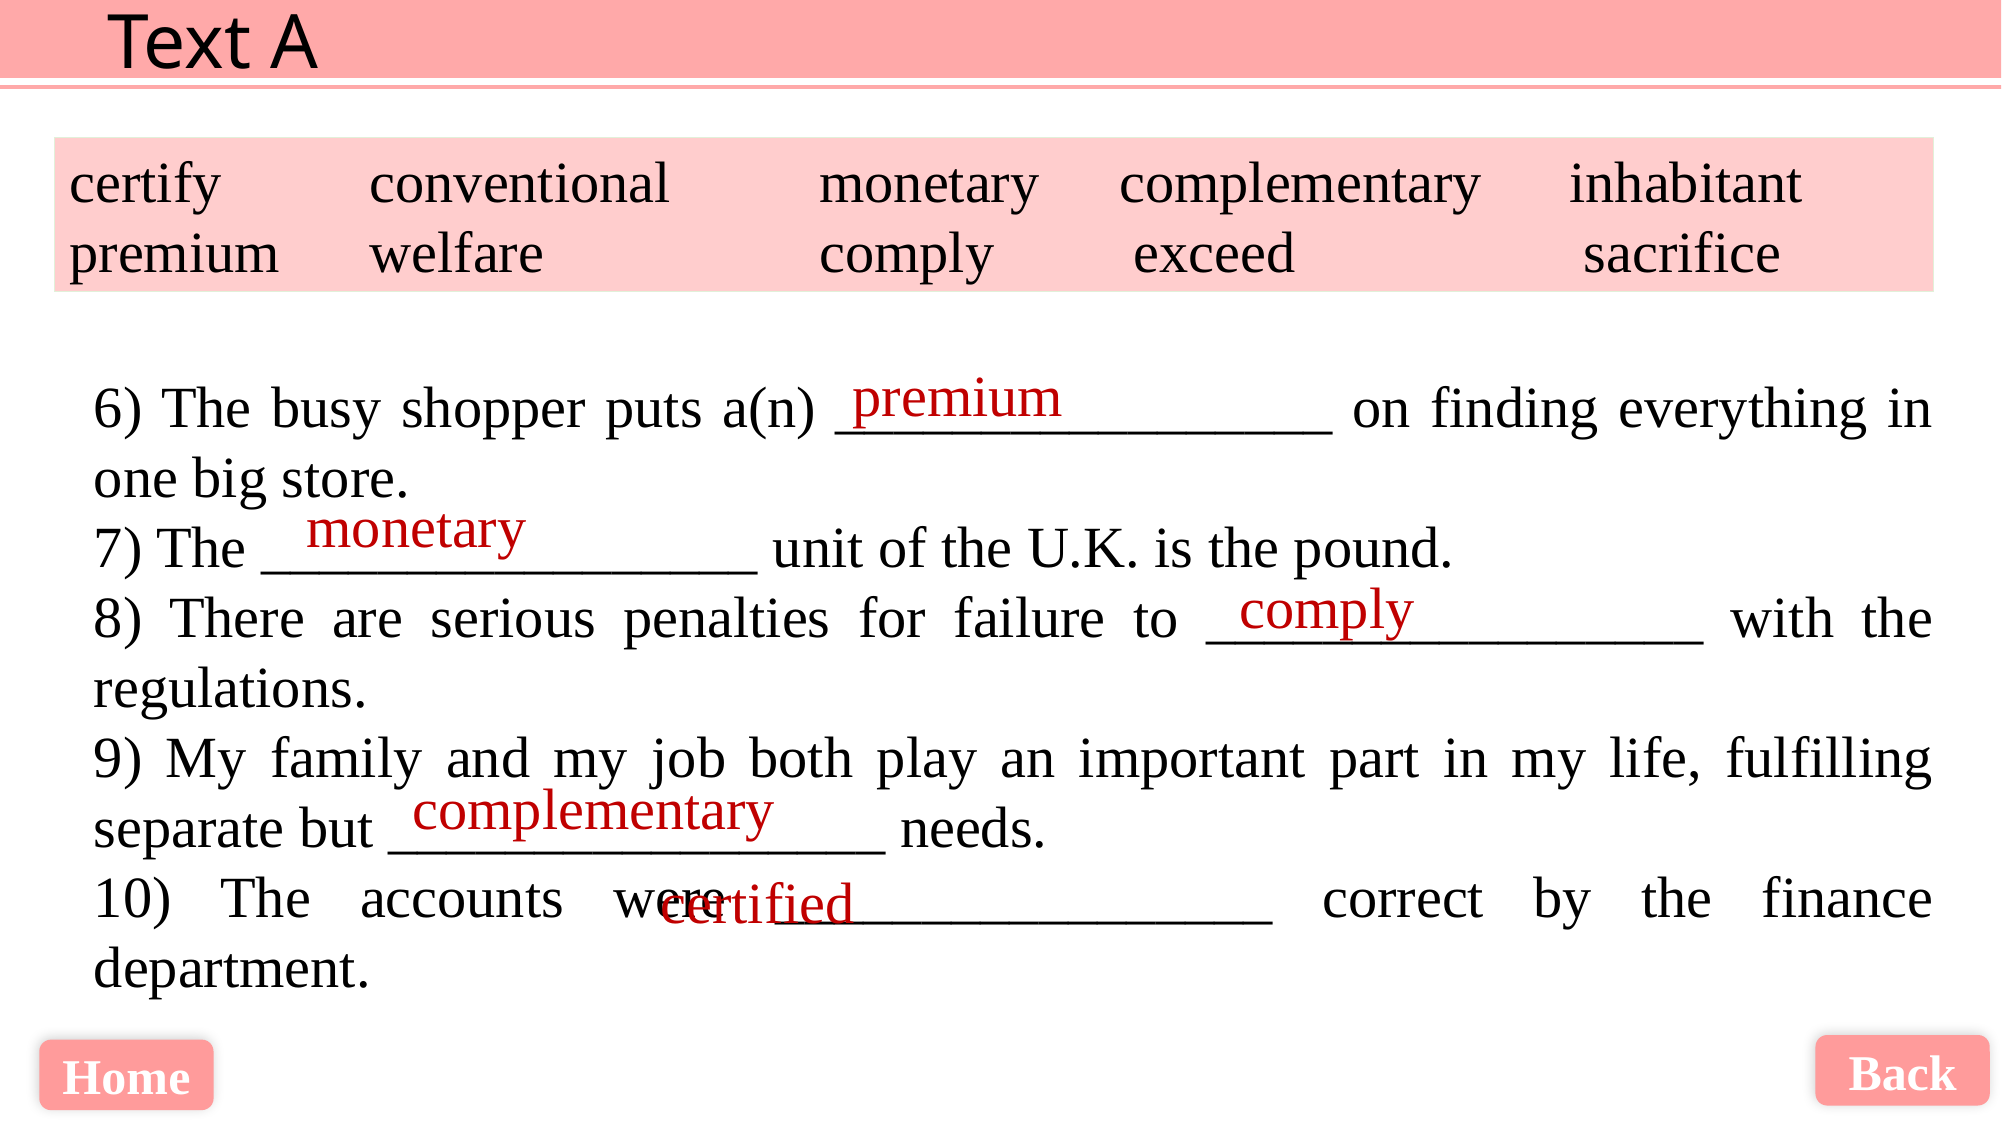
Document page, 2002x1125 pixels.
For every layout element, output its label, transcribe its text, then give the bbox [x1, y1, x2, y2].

text_box complementary [397, 763, 892, 849]
text_box premium [823, 350, 1348, 435]
text_box certify conventional monetary complementary inhabitant premium welfare comply exceed sacrifice [54, 137, 1934, 292]
text_box 6) The busy shopper puts a(n) _________________ on finding everything in one big store. 7) The _________________ unit of the U.K. is the pound. 8) There are serious penalties for failure to _________________ with the regulations. 9) My family and my job both play an important part in my life, fulfilling separate but _________________ needs. 10) The accounts were _________________ correct by the finance department. [79, 361, 1949, 1007]
text_box certified [646, 858, 1140, 943]
text_box Back [1813, 1033, 1992, 1108]
text_box comply [1224, 562, 1590, 648]
text_box monetary [291, 481, 657, 567]
